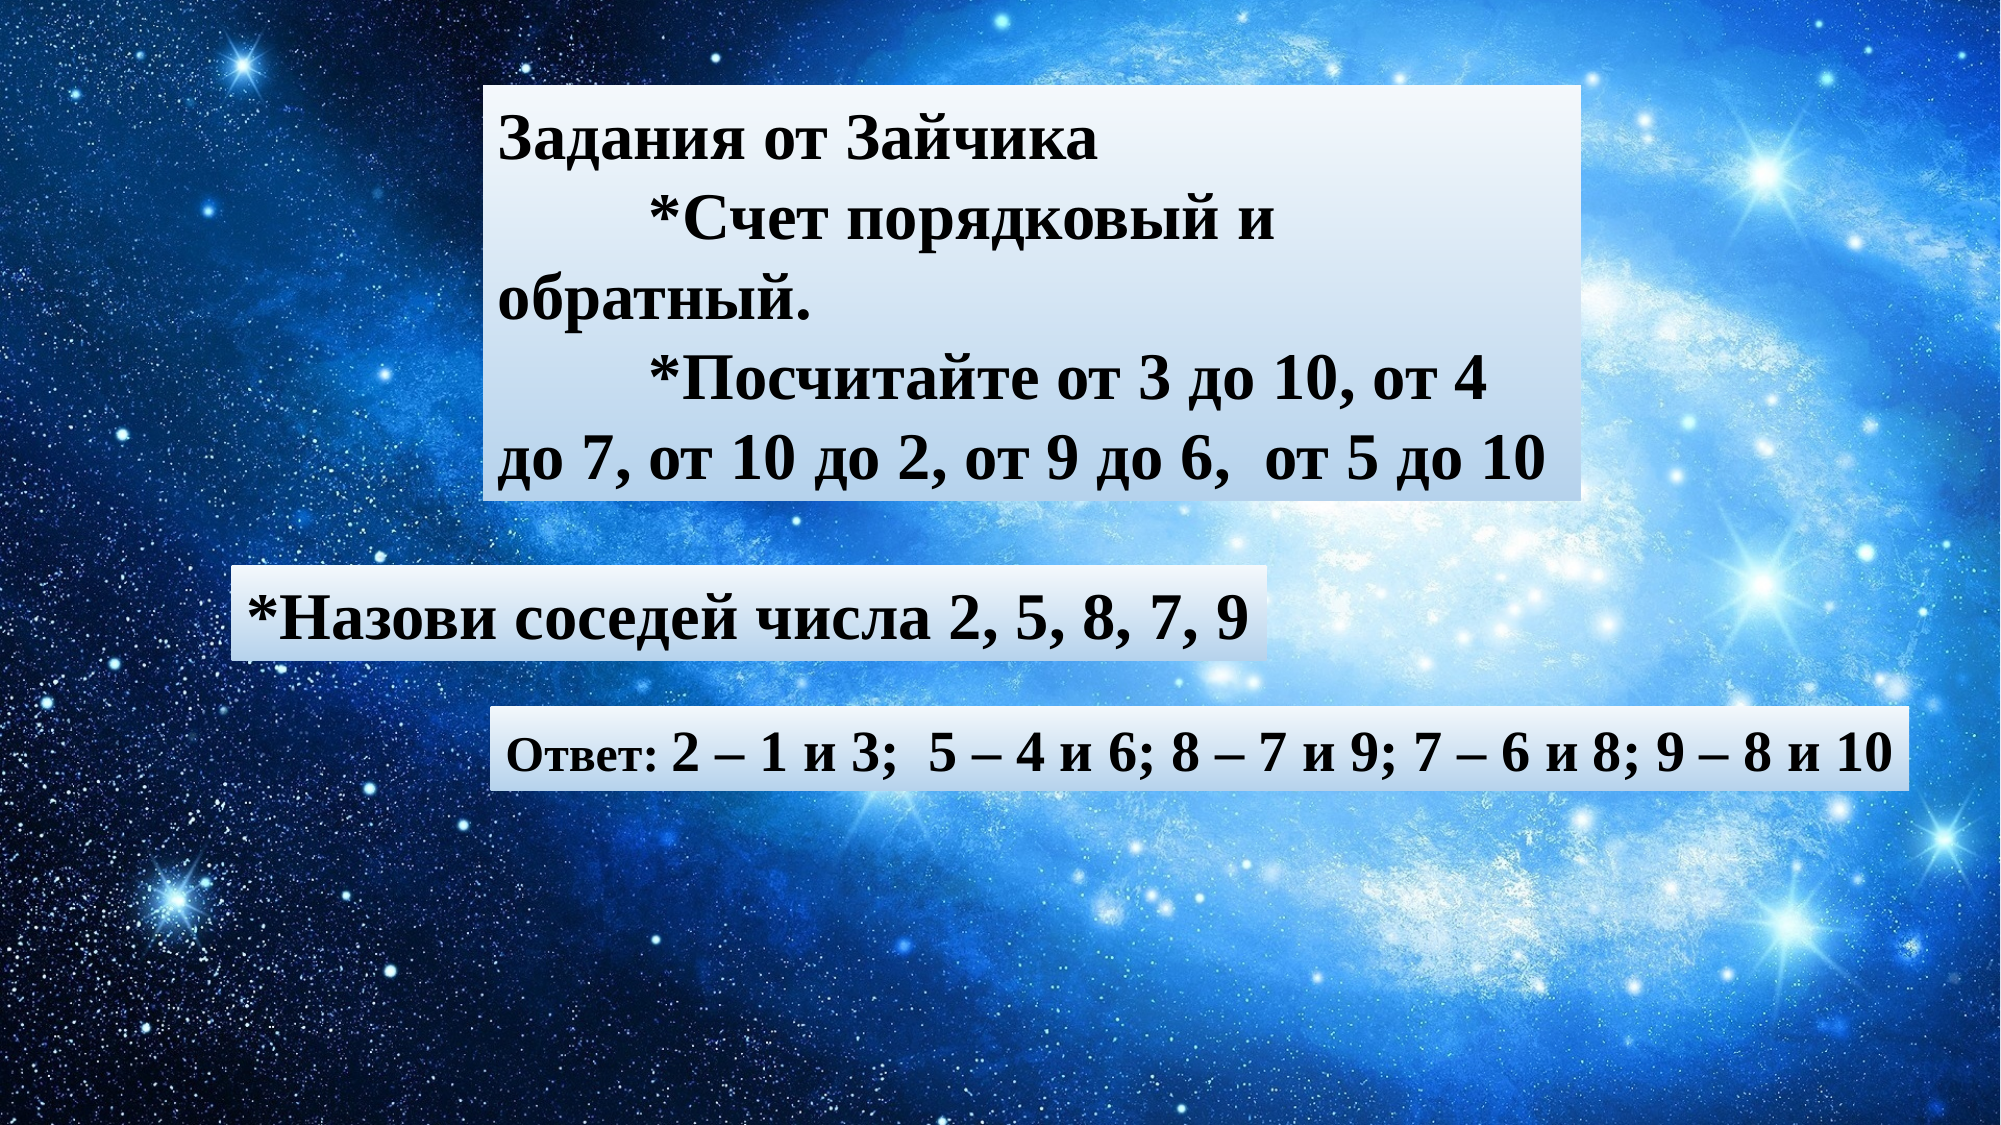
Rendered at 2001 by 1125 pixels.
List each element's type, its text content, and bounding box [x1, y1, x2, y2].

text_box *Назови соседей числа 2, 5, 8, 7, 9 [231, 565, 1267, 661]
text_box Ответ: 2 – 1 и 3; 5 – 4 и 6; 8 – 7 и 9; 7 – 6 и 8; 9 – 8 и 10 [490, 706, 1910, 791]
picture [0, 0, 2001, 1125]
text_box Задания от Зайчика *Счет порядковый и обратный. *Посчитайте от 3 до 10, от 4 до 7, от 10 до 2, от 9 до 6, от 5 до 10 [483, 85, 1581, 501]
